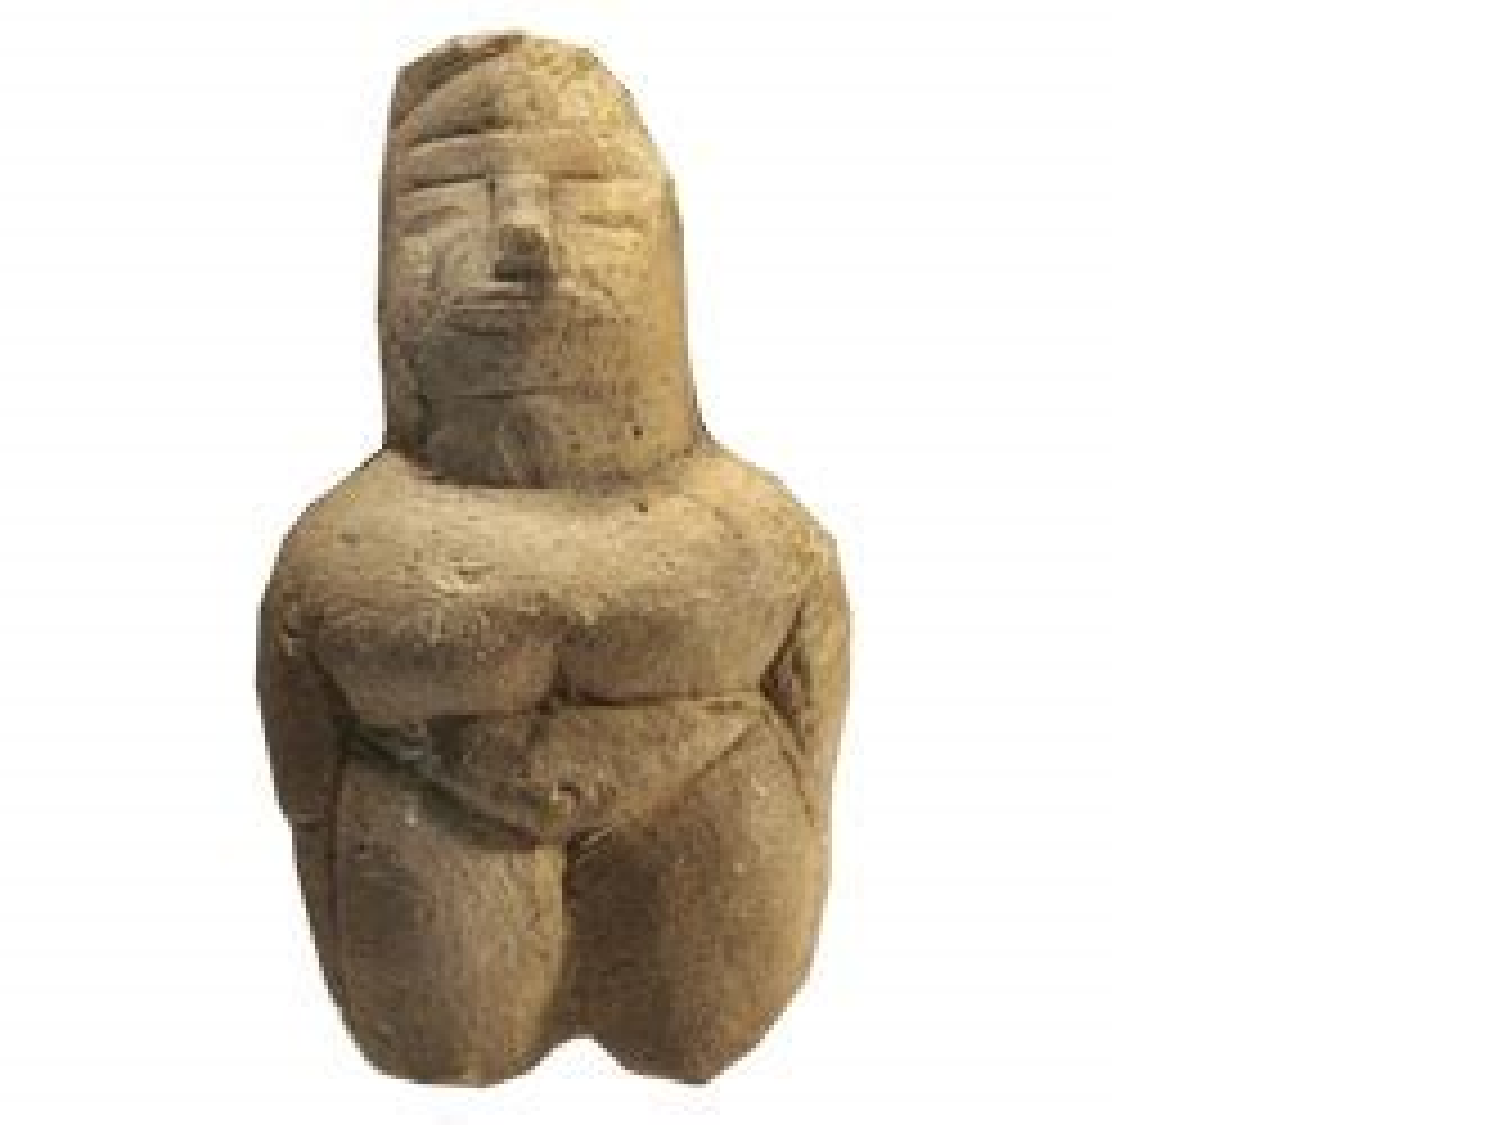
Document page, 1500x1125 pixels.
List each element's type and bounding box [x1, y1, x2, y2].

list [0, 0, 1112, 1125]
